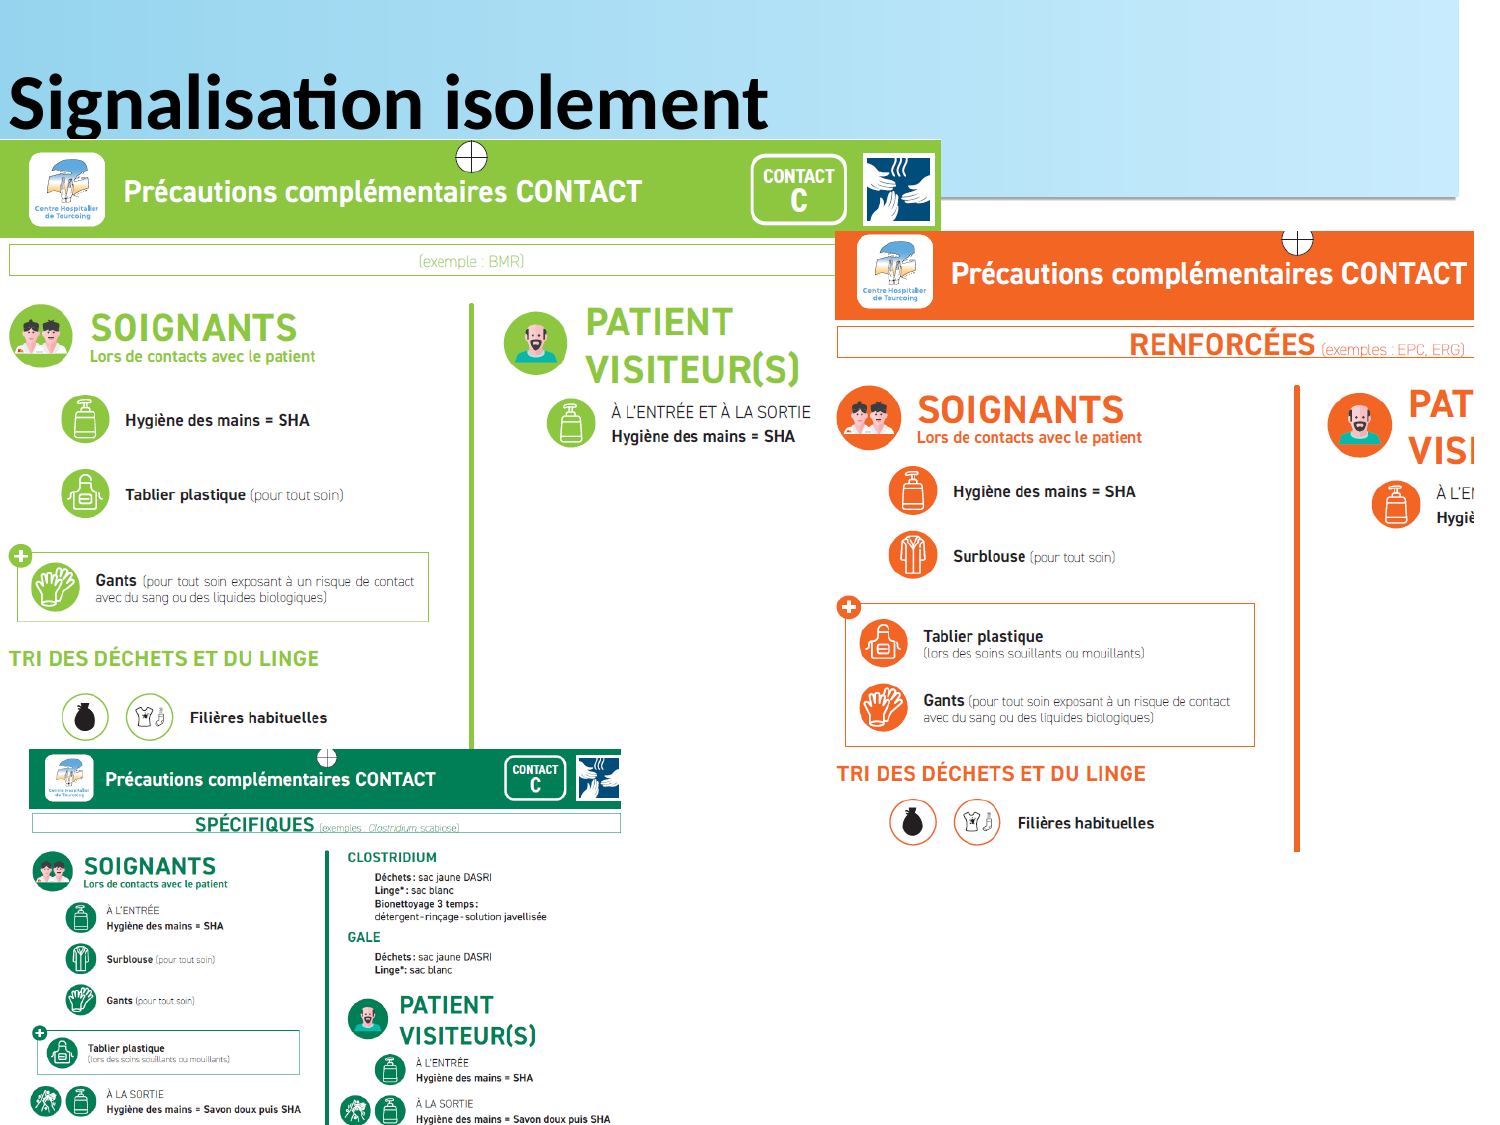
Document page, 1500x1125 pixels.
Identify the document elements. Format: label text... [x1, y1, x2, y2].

title Signalisation isolement [0, 0, 1459, 197]
picture [0, 138, 1475, 1125]
